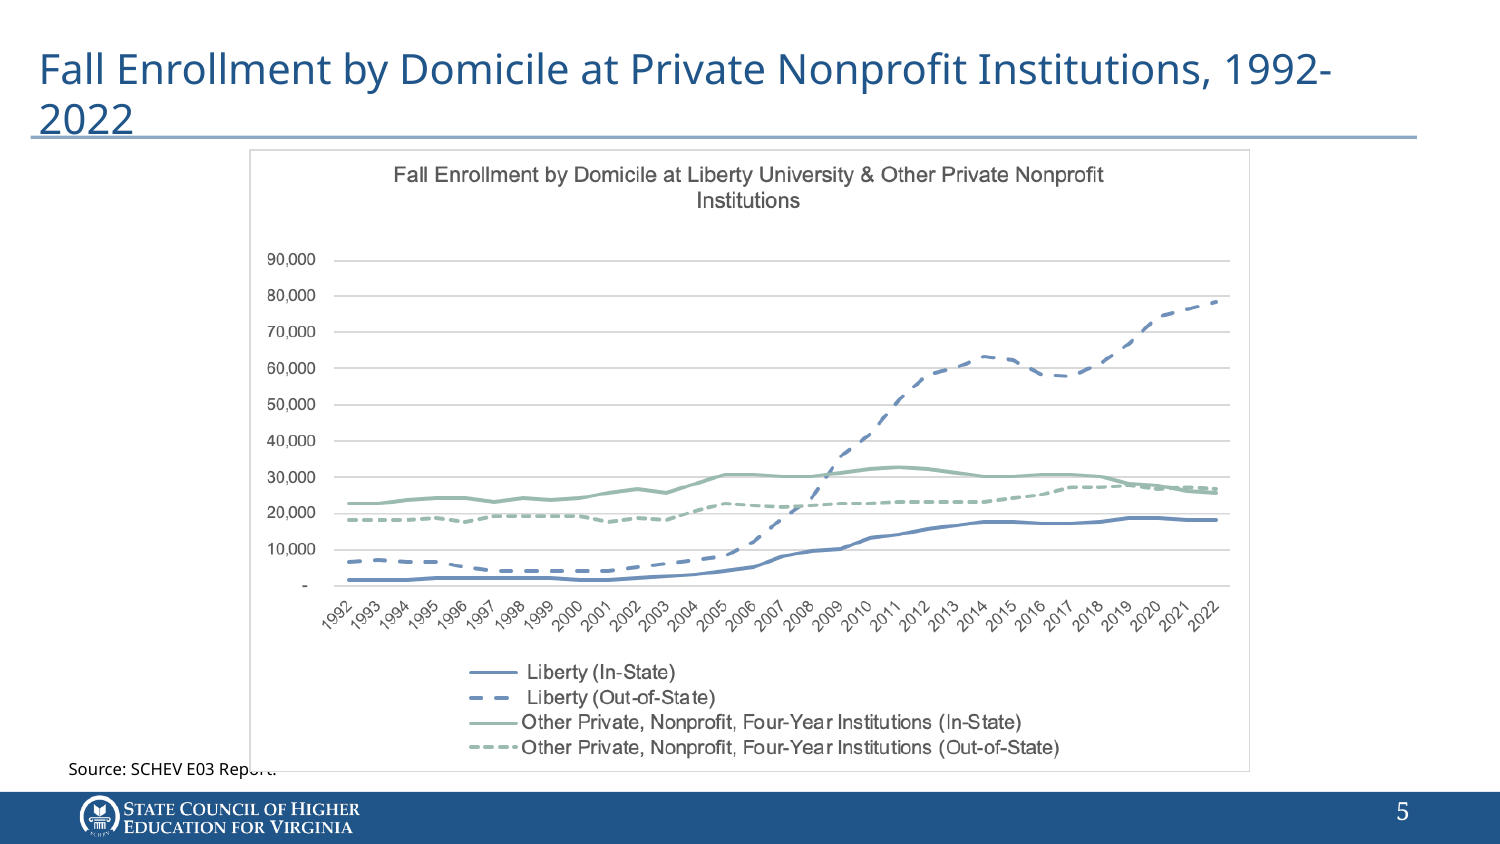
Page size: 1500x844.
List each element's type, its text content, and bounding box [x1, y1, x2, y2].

picture [249, 149, 1251, 772]
text_box Source: SCHEV E03 Report. [35, 751, 1199, 802]
slide_number 4 [1074, 790, 1425, 836]
picture [75, 802, 364, 843]
title Fall Enrollment by Domicile at Private Nonprofit Institutions, 1992-2022 [23, 35, 1385, 136]
